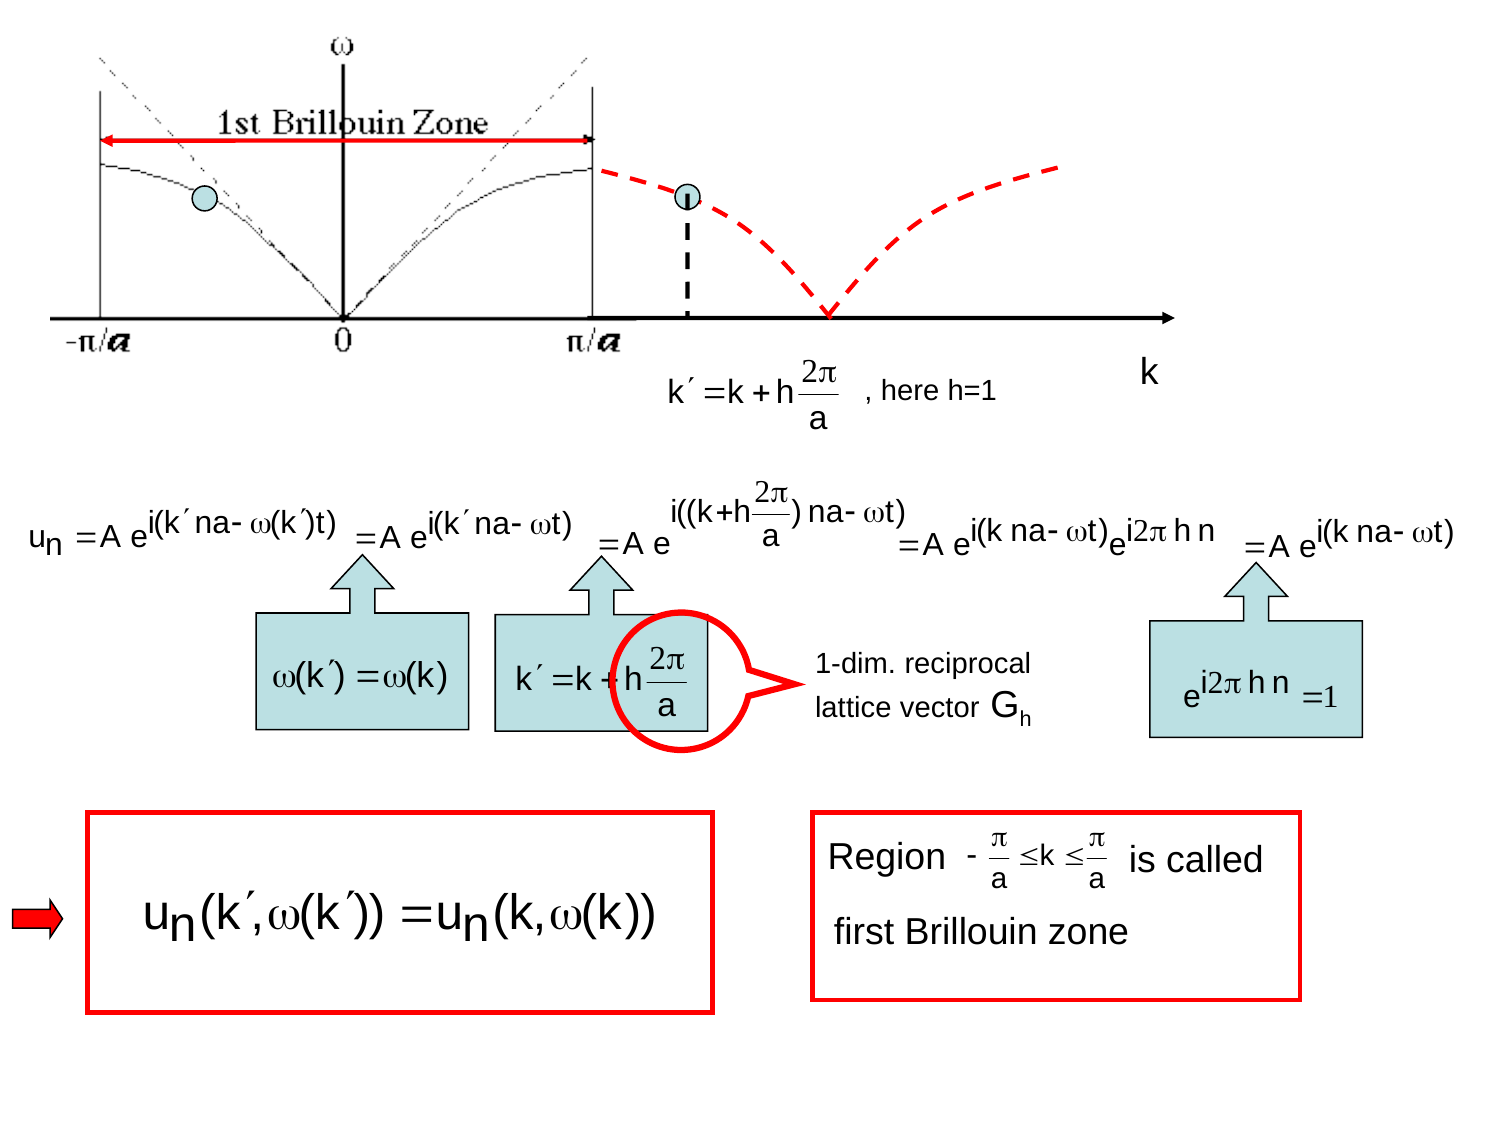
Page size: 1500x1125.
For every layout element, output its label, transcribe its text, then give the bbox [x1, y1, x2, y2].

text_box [812, 812, 1301, 1001]
text_box [645, 619, 795, 751]
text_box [49, 27, 1176, 401]
text_box , here h=1 [850, 408, 1012, 414]
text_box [663, 349, 846, 437]
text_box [591, 471, 911, 569]
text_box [891, 509, 1222, 569]
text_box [1237, 511, 1459, 571]
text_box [255, 554, 469, 730]
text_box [24, 501, 342, 562]
text_box 1-dim. reciprocal lattice vector Gh [800, 637, 1047, 739]
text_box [1149, 562, 1363, 738]
text_box [12, 900, 63, 938]
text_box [494, 555, 708, 732]
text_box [348, 502, 578, 562]
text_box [87, 812, 713, 1013]
